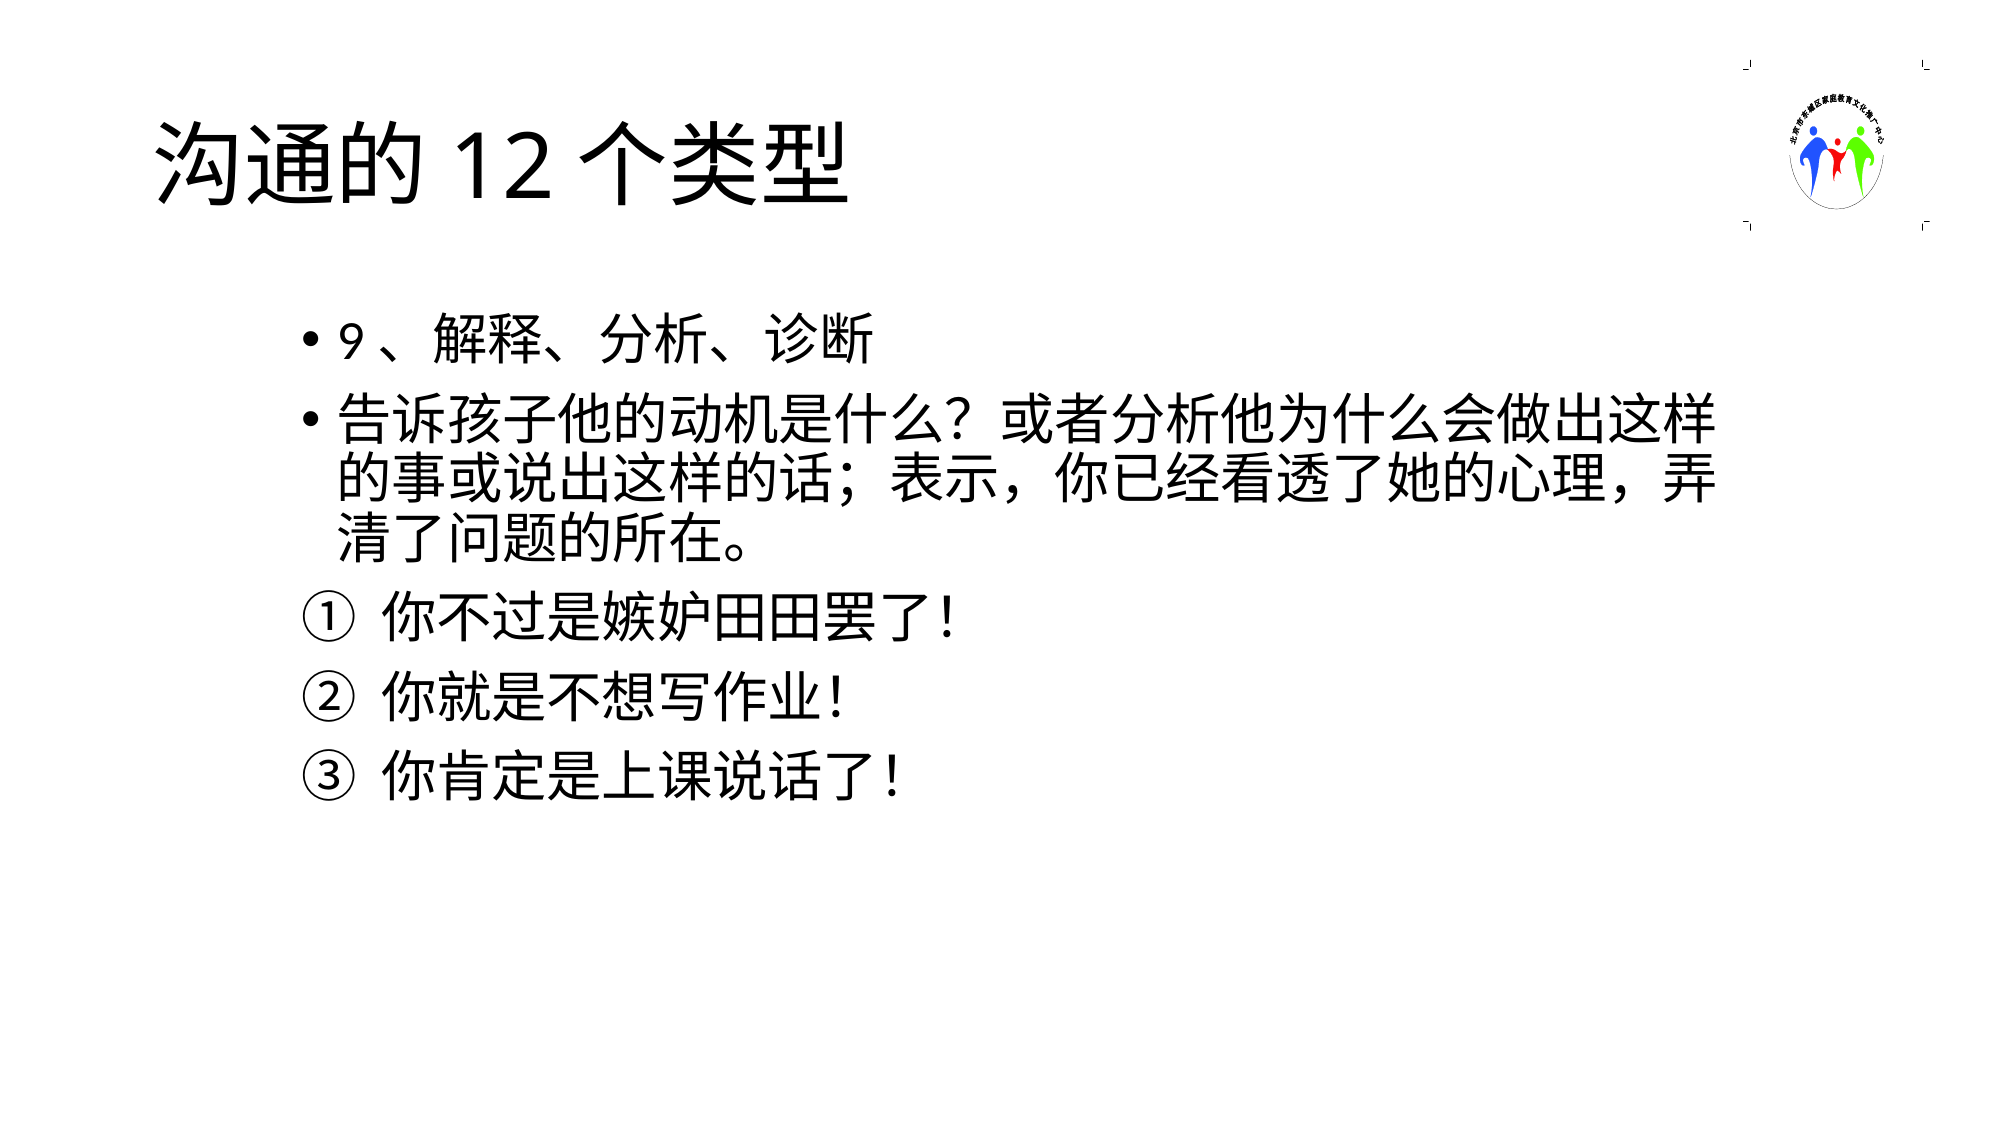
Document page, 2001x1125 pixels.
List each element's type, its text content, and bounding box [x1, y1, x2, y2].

picture [1742, 59, 1930, 231]
list 9、解释、分析、诊断 告诉孩子他的动机是什么？或者分析他为什么会做出这样的事或说出这样的话；表示，你已经看透了她的心理，弄清了问题的所在。 你不过是嫉妒田田罢了！ 你就是不想写作业！ 你肯定是上课说话了！ [286, 304, 1743, 819]
title 沟通的12个类型 [137, 59, 1863, 278]
